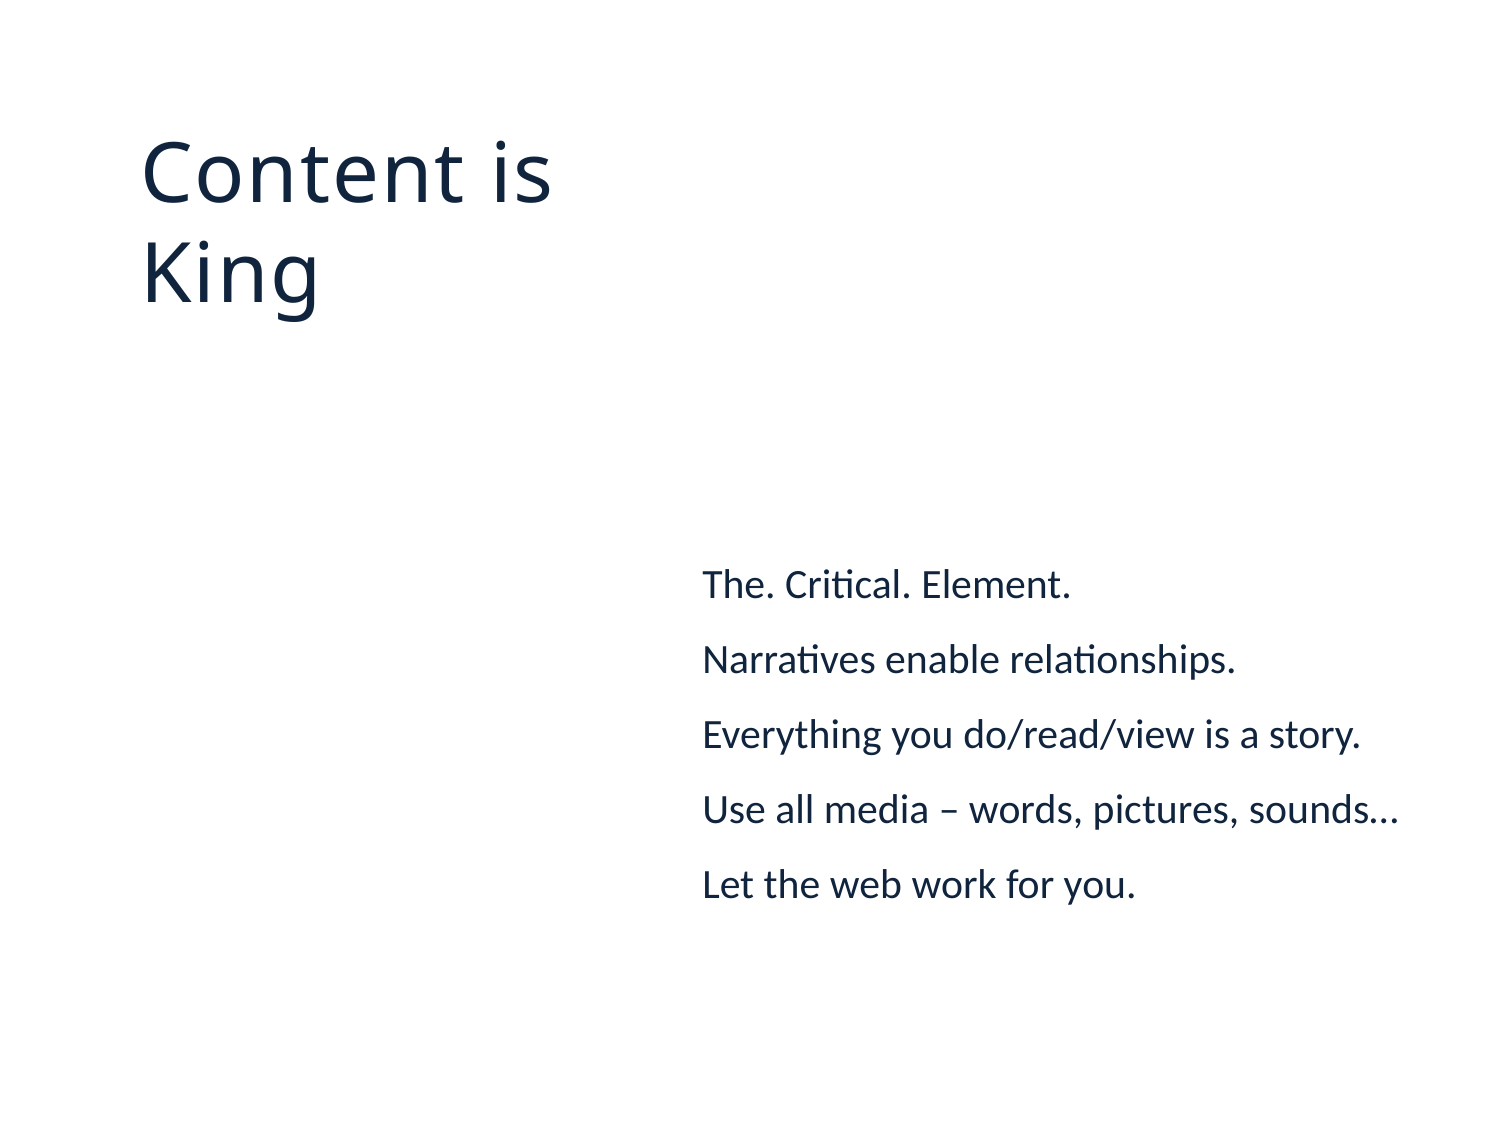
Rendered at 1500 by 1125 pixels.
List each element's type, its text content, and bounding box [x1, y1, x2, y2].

text_box The. Critical. Element. Narratives enable relationships. Everything you do/read/view is a story. Use all media – words, pictures, sounds… Let the web work for you. [687, 524, 1463, 915]
title Content is King [125, 87, 775, 351]
